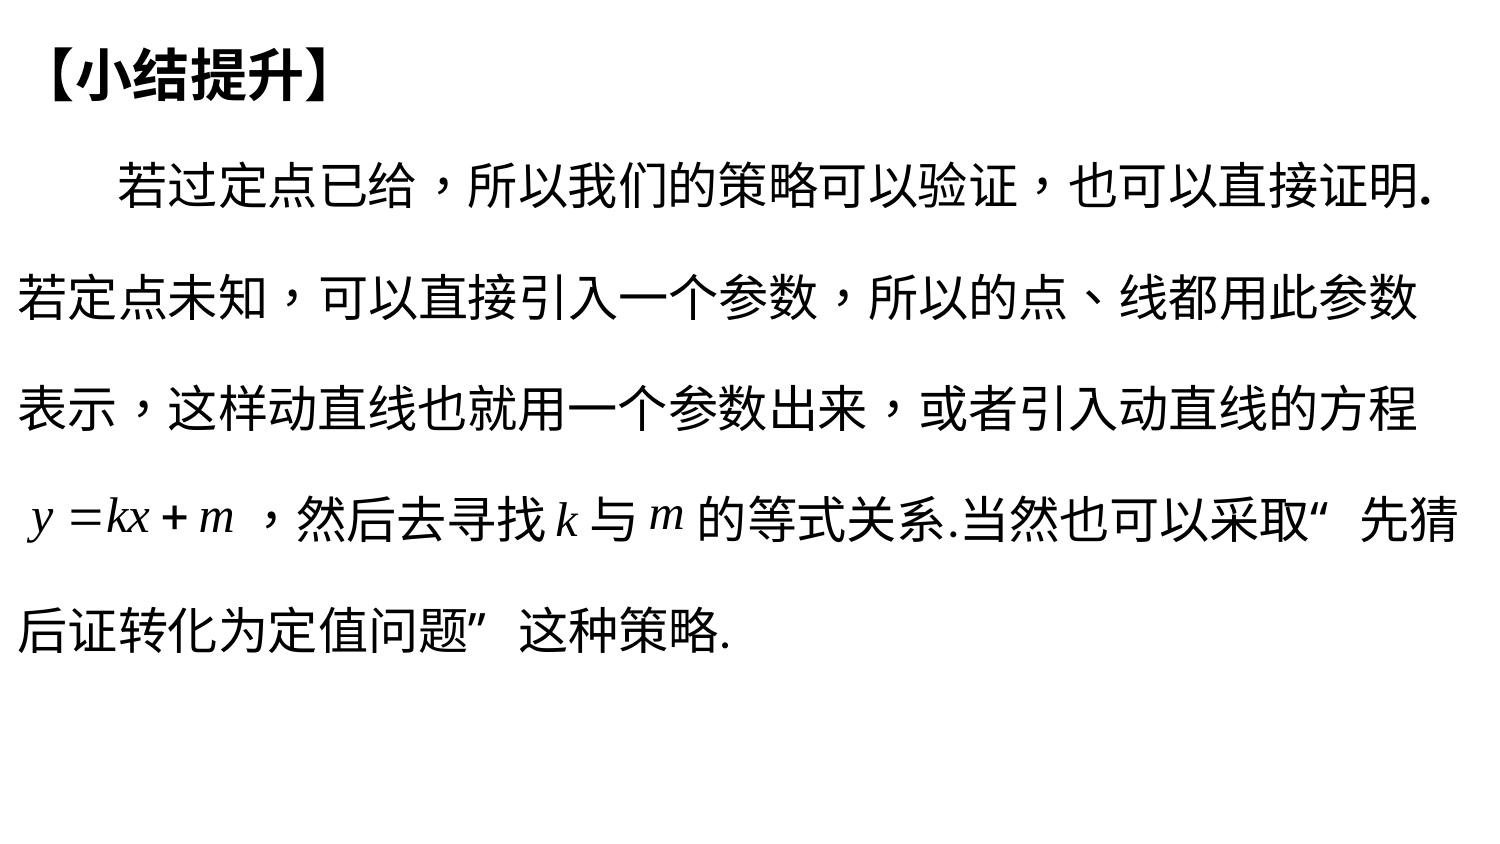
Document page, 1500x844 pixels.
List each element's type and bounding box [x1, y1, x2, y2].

text_box [17, 19, 1486, 694]
